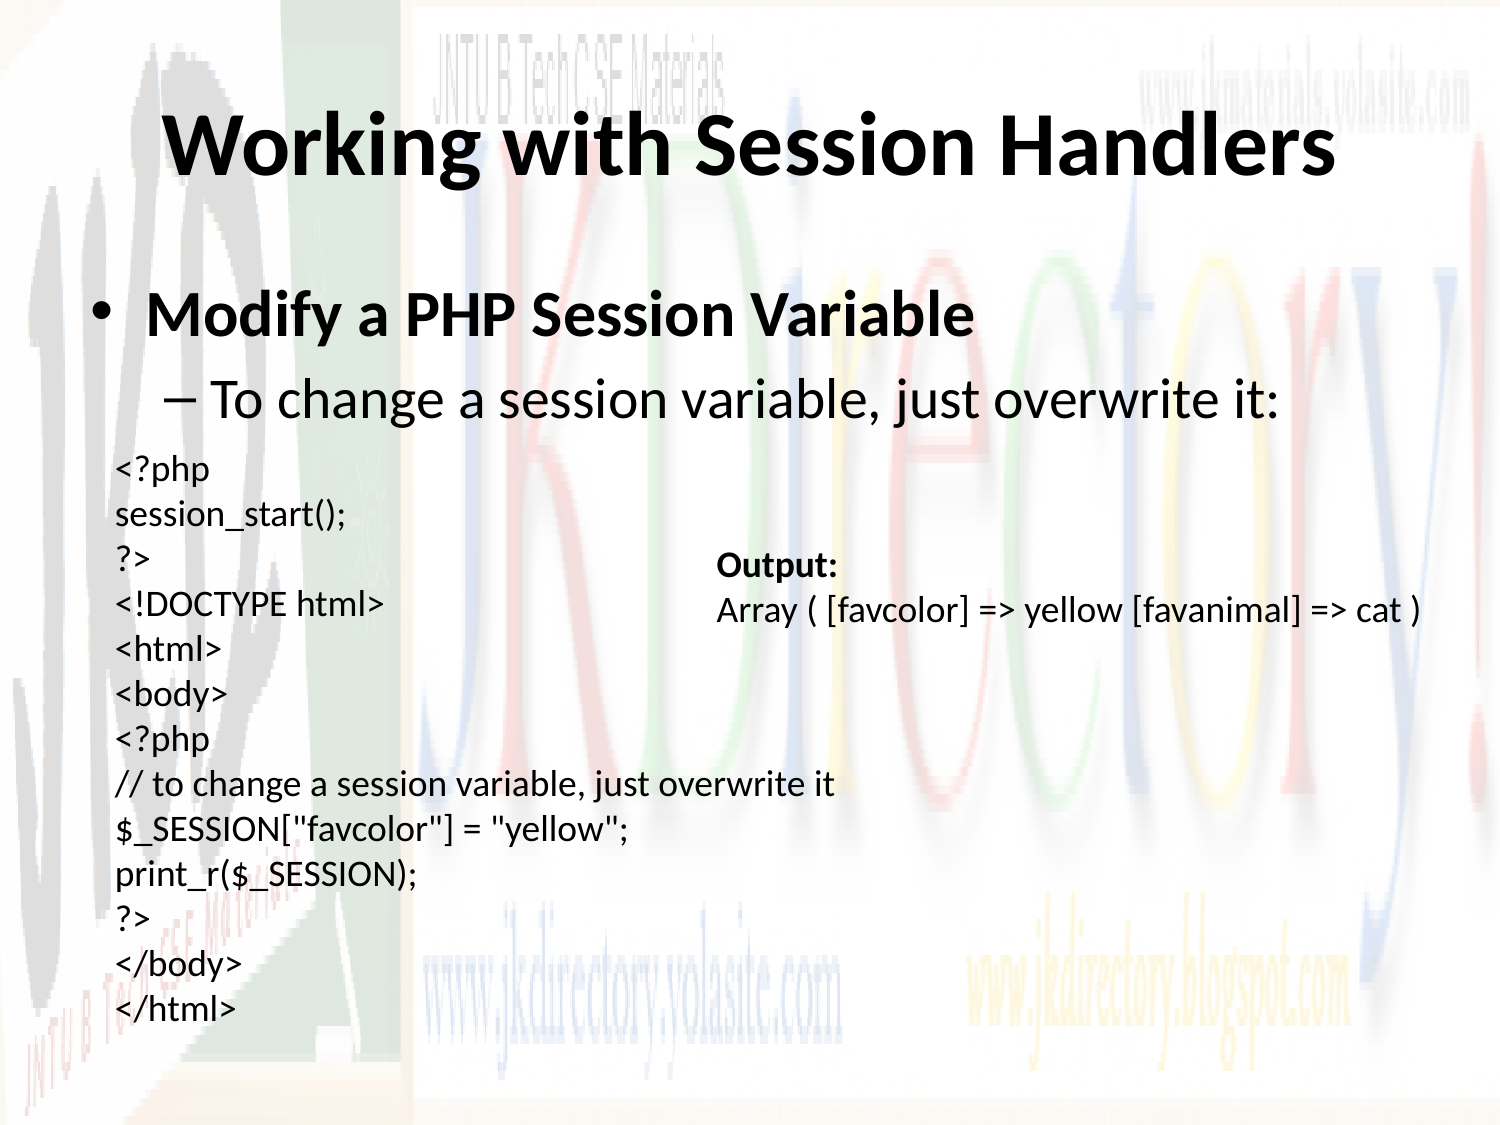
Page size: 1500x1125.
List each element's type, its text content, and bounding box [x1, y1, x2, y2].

text_box <?php session_start(); ?> <!DOCTYPE html> <html> <body> <?php // to change a session variable, just overwrite it $_SESSION["favcolor"] = "yellow"; print_r($_SESSION); ?> </body> </html> [99, 436, 888, 1036]
title Working with Session Handlers [75, 45, 1425, 233]
list Modify a PHP Session Variable To change a session variable, just overwrite it: [75, 262, 1425, 438]
text_box Output: Array ( [favcolor] => yellow [favanimal] => cat ) [701, 532, 1446, 637]
